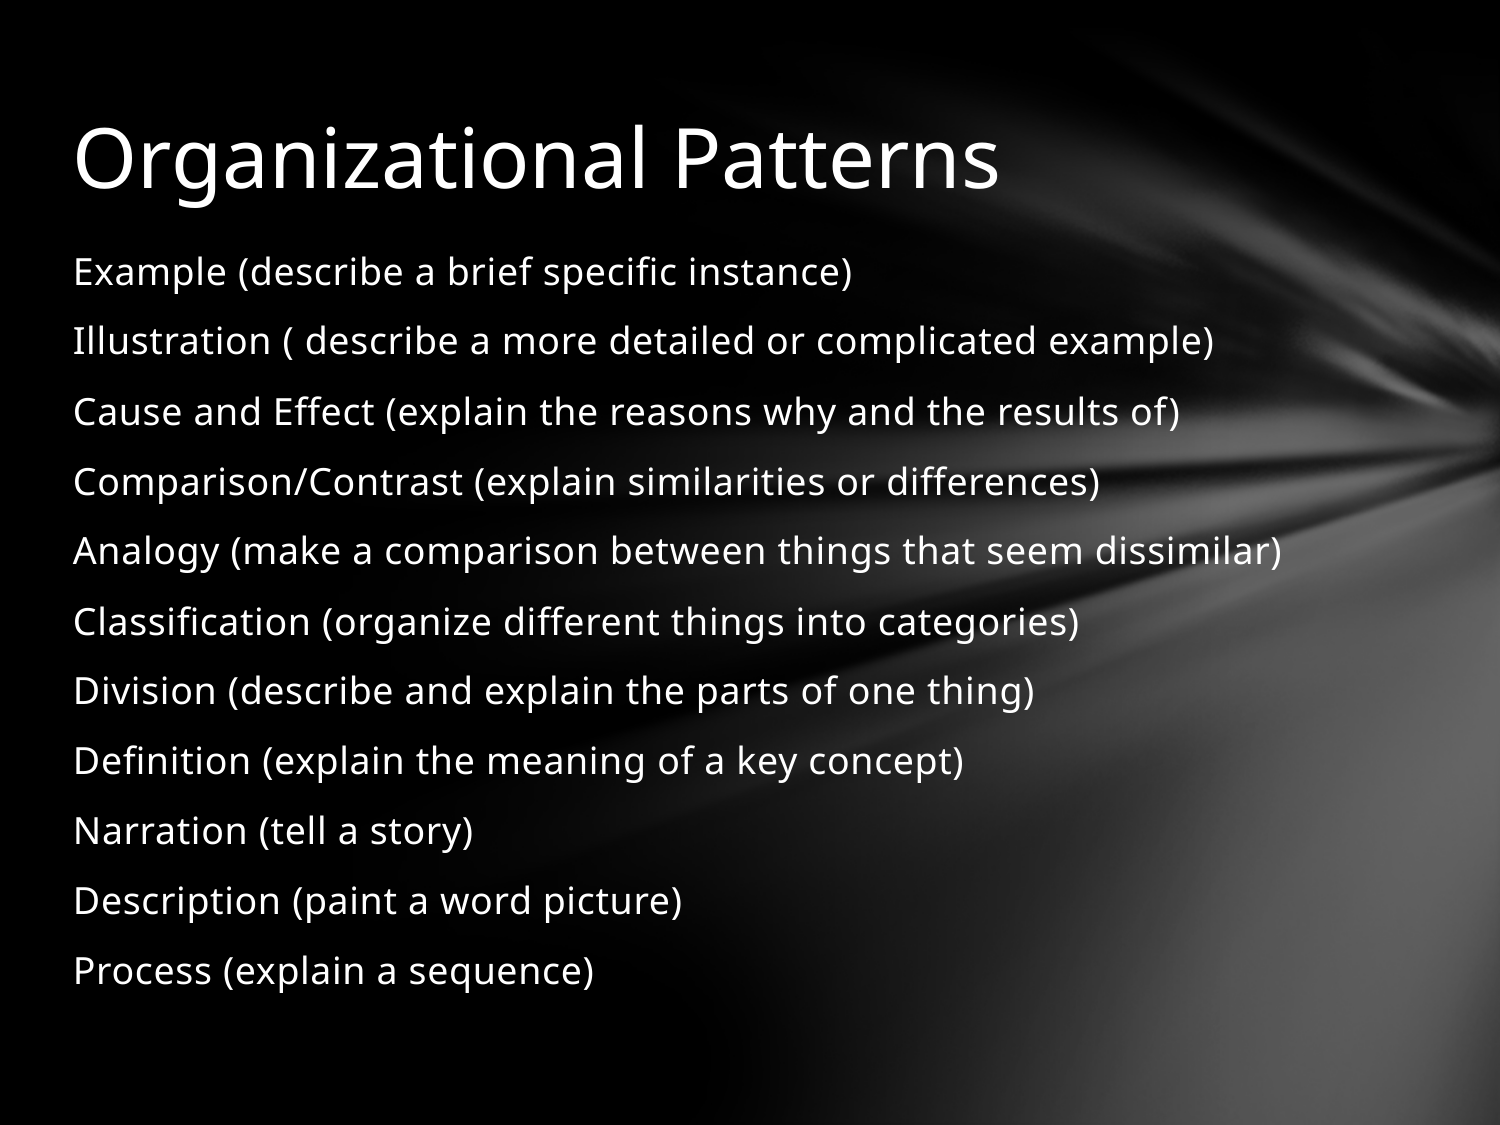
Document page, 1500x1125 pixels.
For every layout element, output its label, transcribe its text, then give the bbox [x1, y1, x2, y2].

list Example (describe a brief specific instance) Illustration ( describe a more detailed or complicated example) Cause and Effect (explain the reasons why and the results of) Comparison/Contrast (explain similarities or differences) Analogy (make a comparison between things that seem dissimilar) Classification (organize different things into categories) Division (describe and explain the parts of one thing) Definition (explain the meaning of a key concept) Narration (tell a story) Description (paint a word picture) Process (explain a sequence) [57, 239, 1318, 1015]
title Organizational Patterns [57, 37, 1318, 213]
